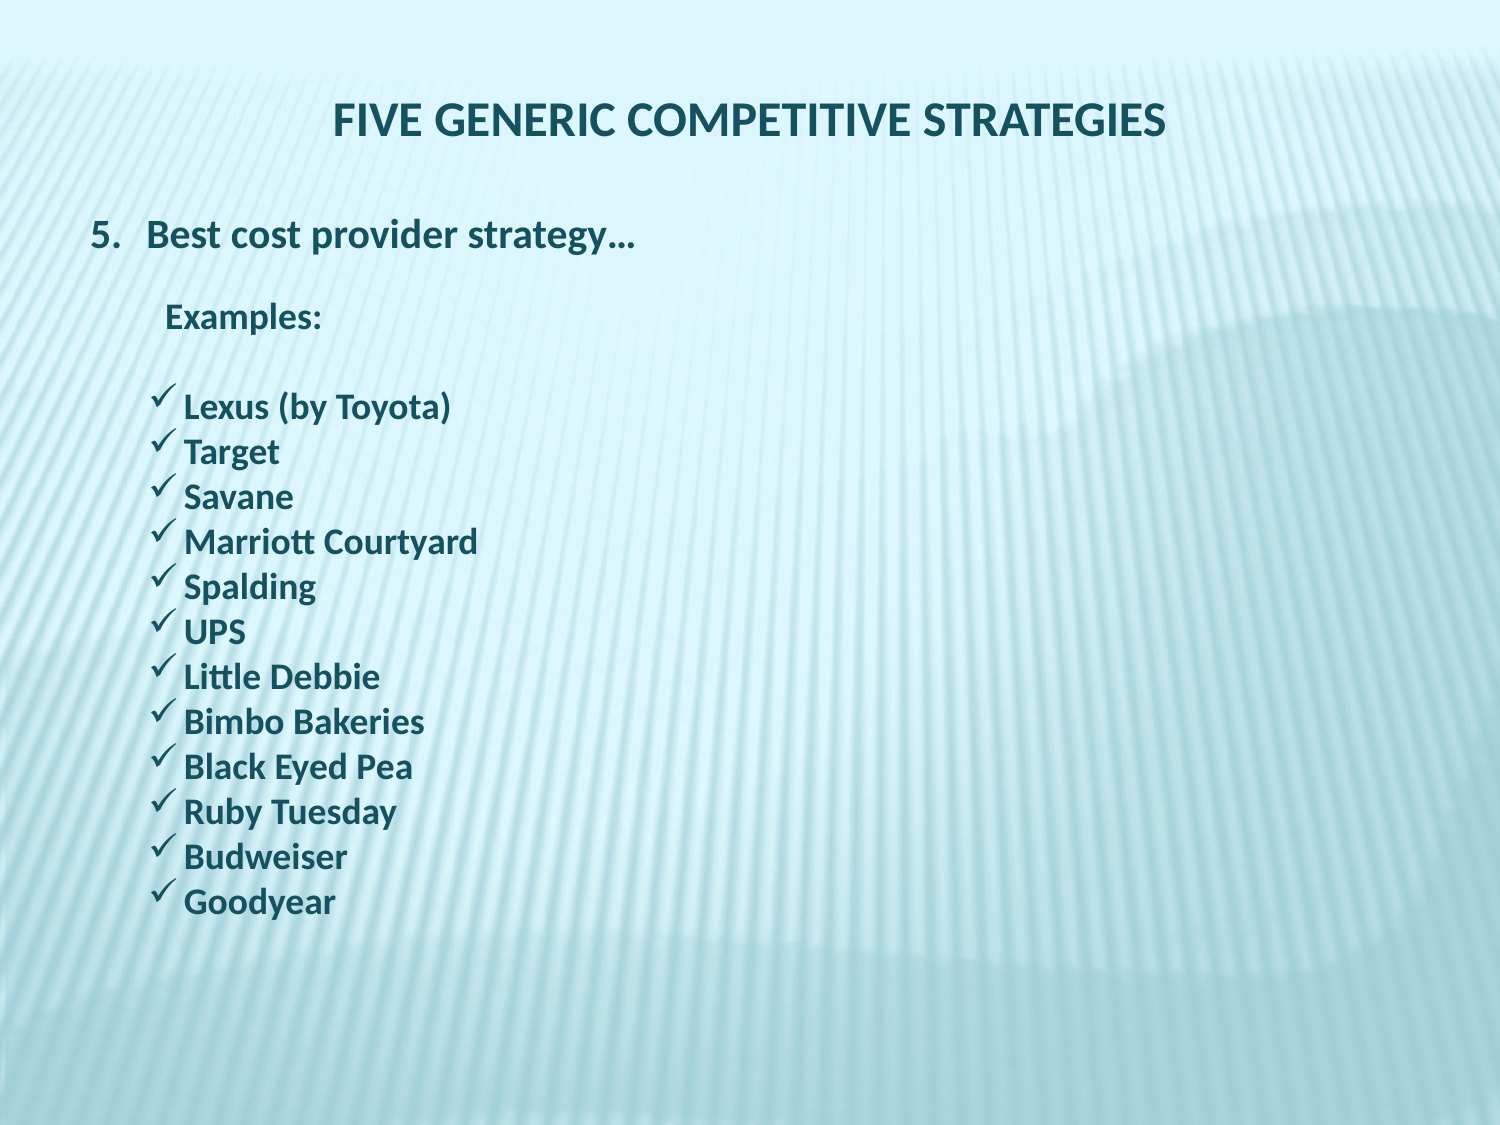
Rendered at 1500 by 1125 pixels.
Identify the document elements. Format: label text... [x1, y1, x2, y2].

text_box FIVE GENERIC COMPETITIVE STRATEGIES Best cost provider strategy… Examples: Lexus (by Toyota) Target Savane Marriott Courtyard Spalding UPS Little Debbie Bimbo Bakeries Black Eyed Pea Ruby Tuesday Budweiser Goodyear [0, 79, 1500, 929]
